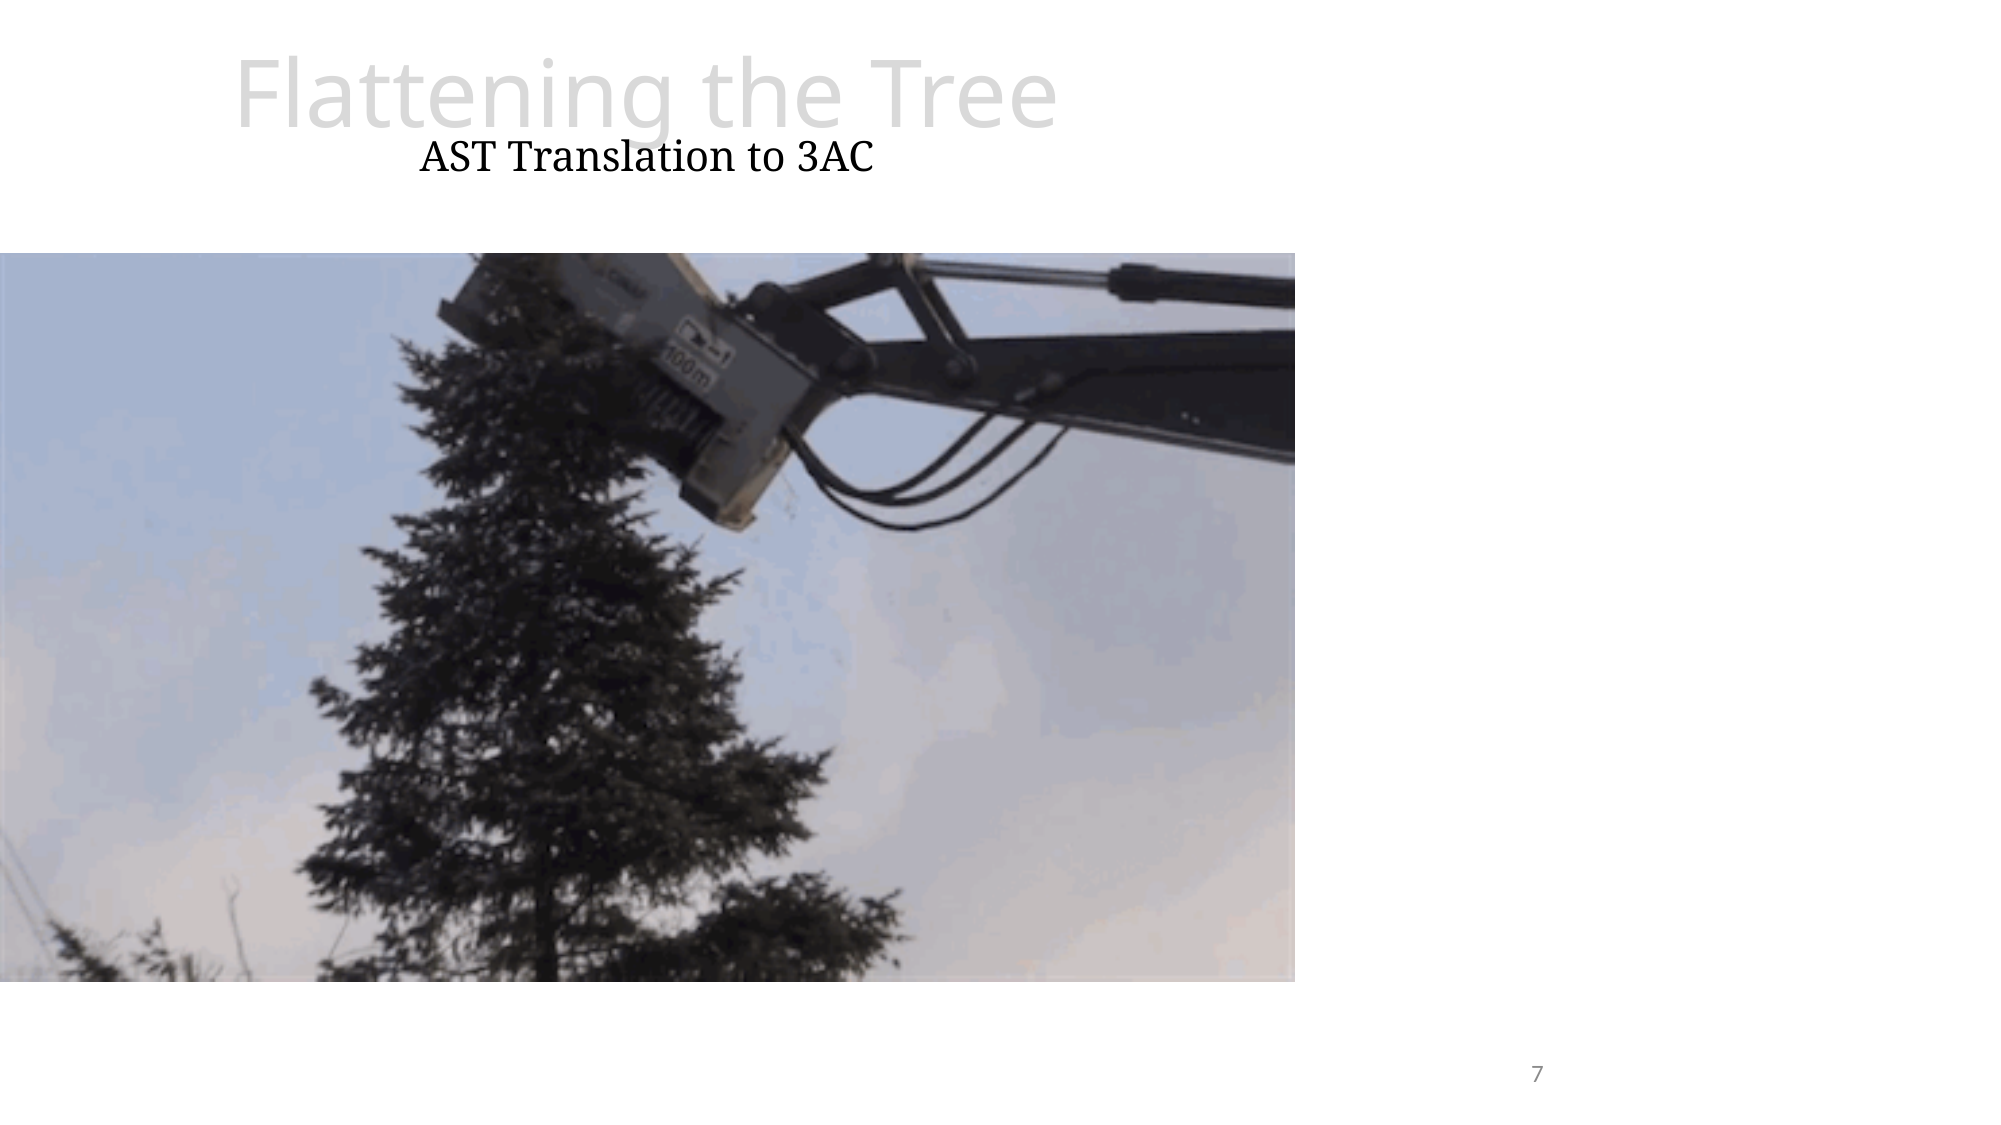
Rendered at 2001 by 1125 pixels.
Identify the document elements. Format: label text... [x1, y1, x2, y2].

picture [0, 253, 1295, 982]
slide_number 7 [1108, 1042, 1559, 1103]
title Flattening the Tree AST Translation to 3AC [0, 13, 1294, 231]
